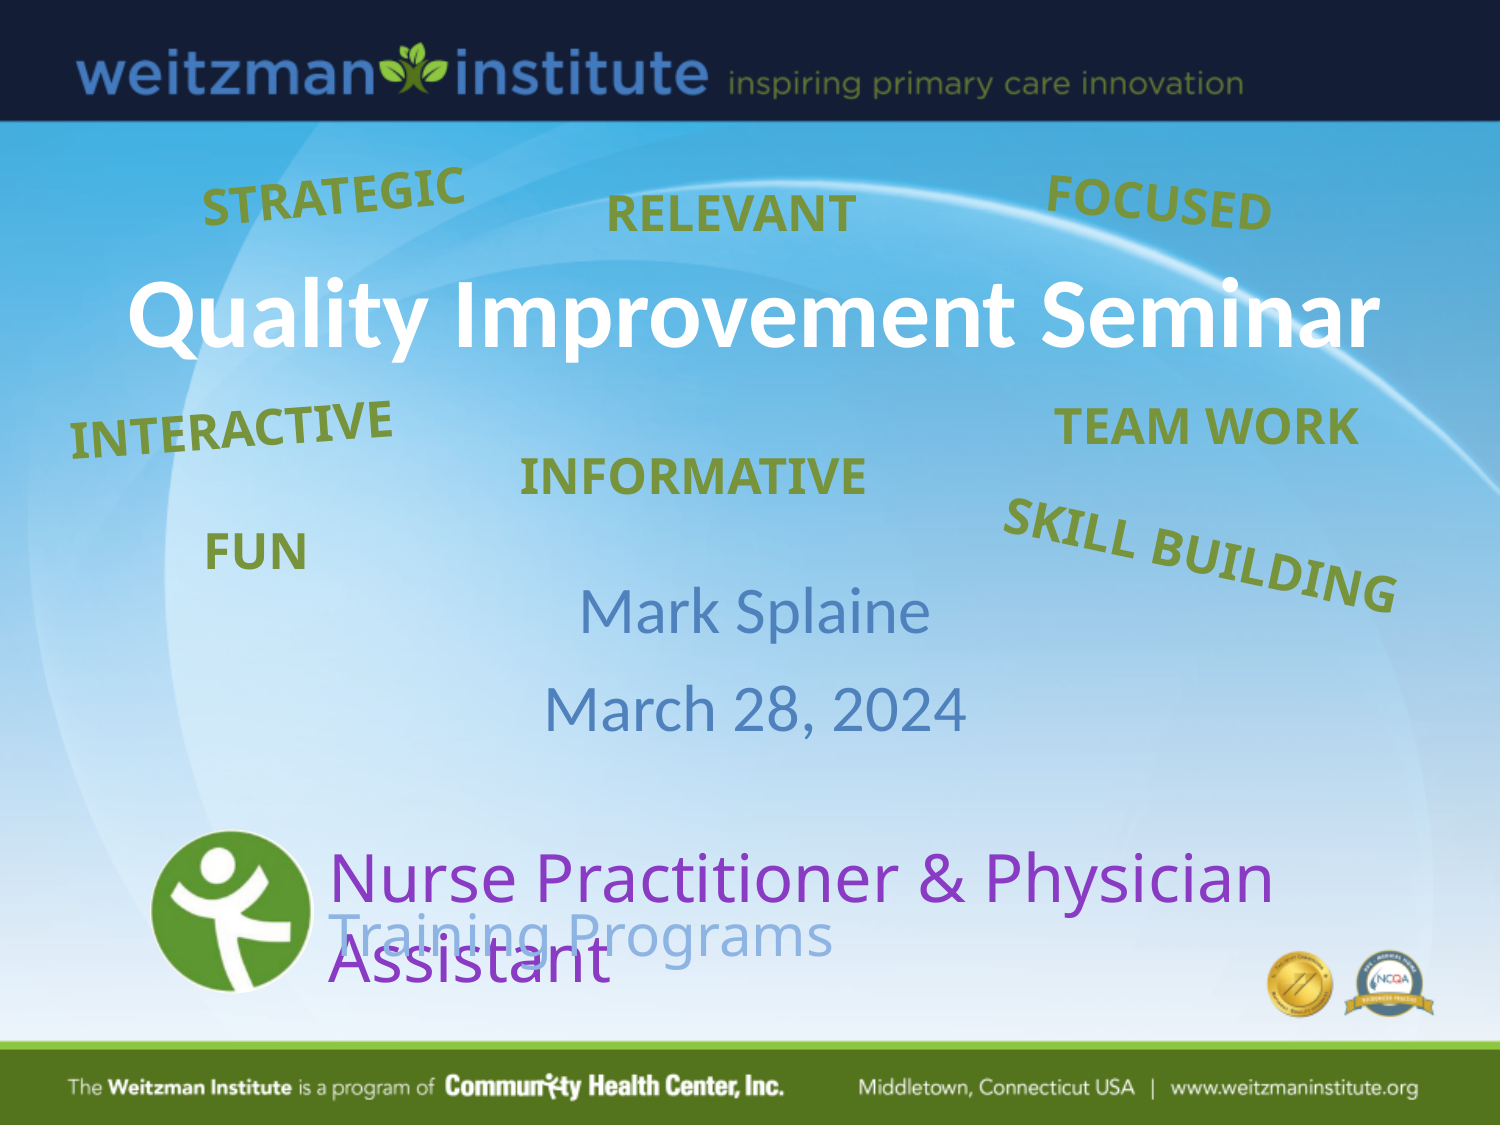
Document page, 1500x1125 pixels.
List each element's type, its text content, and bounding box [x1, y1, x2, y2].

text_box Training Programs [318, 891, 1244, 976]
text_box SKILL BUILDING [980, 471, 1424, 637]
text_box FOCUSED [942, 143, 1381, 260]
text_box Quality Improvement Seminar Mark Splaine March 28, 2024 [47, 168, 1463, 853]
text_box INFORMATIVE [474, 437, 913, 513]
text_box RELEVANT [512, 174, 950, 249]
text_box Nurse Practitioner & Physician Assistant [314, 828, 1500, 1003]
text_box TEAM WORK [987, 387, 1425, 463]
text_box INTERACTIVE [11, 374, 453, 481]
text_box STRATEGIC [112, 137, 552, 252]
picture [0, 0, 1500, 1125]
text_box FUN [37, 511, 475, 587]
